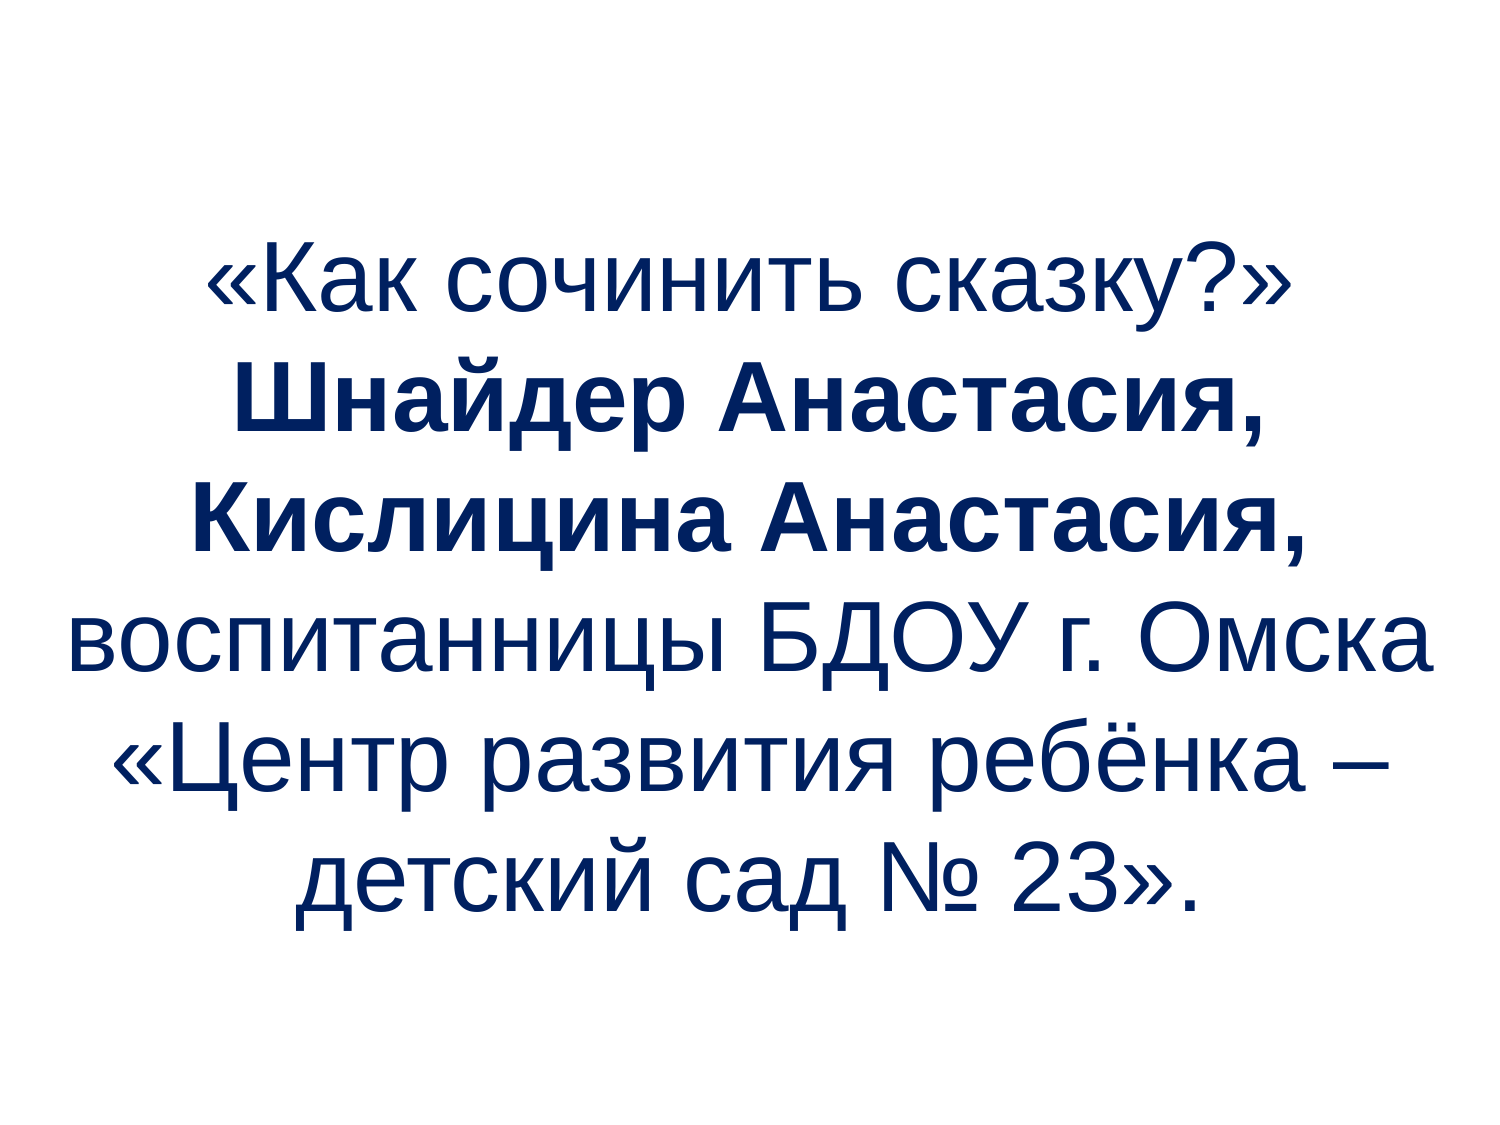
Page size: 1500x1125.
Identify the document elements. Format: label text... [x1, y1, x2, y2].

text_box «Как сочинить сказку?» Шнайдер Анастасия, Кислицина Анастасия, воспитанницы БДОУ г. Омска «Центр развития ребёнка – детский сад № 23». [41, 204, 1459, 939]
